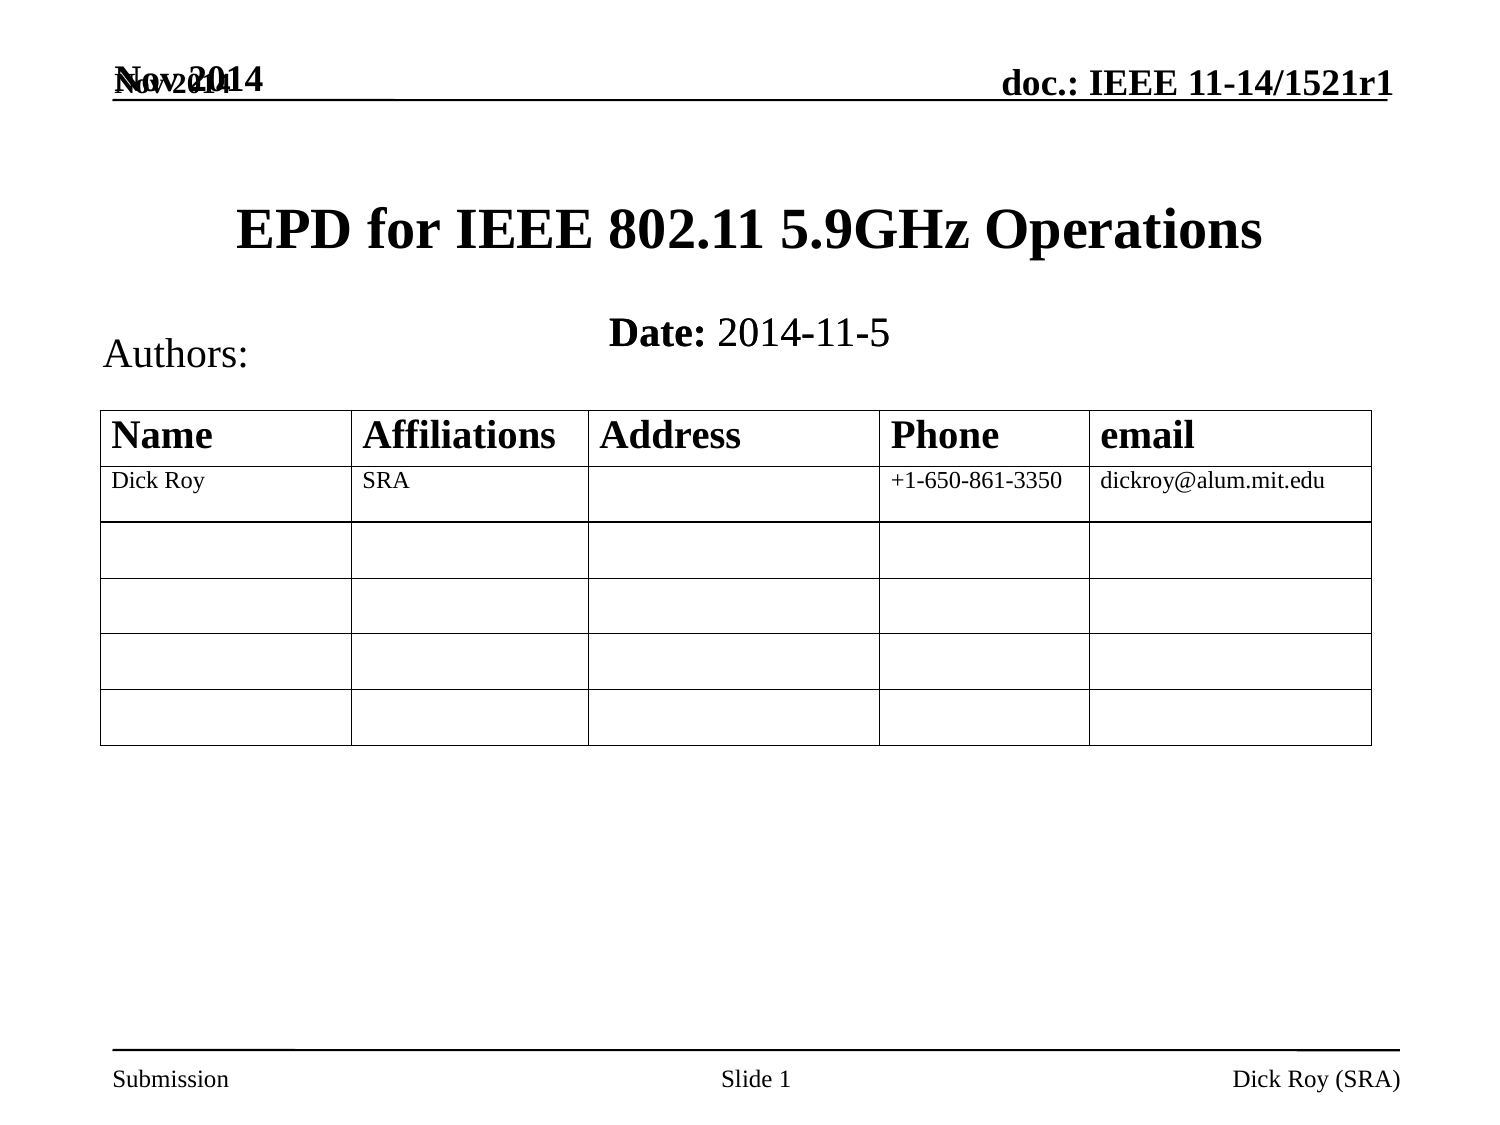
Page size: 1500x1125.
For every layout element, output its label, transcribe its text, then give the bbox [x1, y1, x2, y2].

text_box Nov 2014 [114, 54, 493, 100]
footer [902, 1062, 1402, 1092]
title EPD for IEEE 802.11 5.9GHz Operations [112, 137, 1388, 297]
text_box Date: 2014-11-5 [112, 297, 1388, 363]
slide_number Slide 1 [712, 1062, 800, 1122]
text_box Authors: [87, 318, 325, 381]
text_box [84, 409, 1400, 823]
